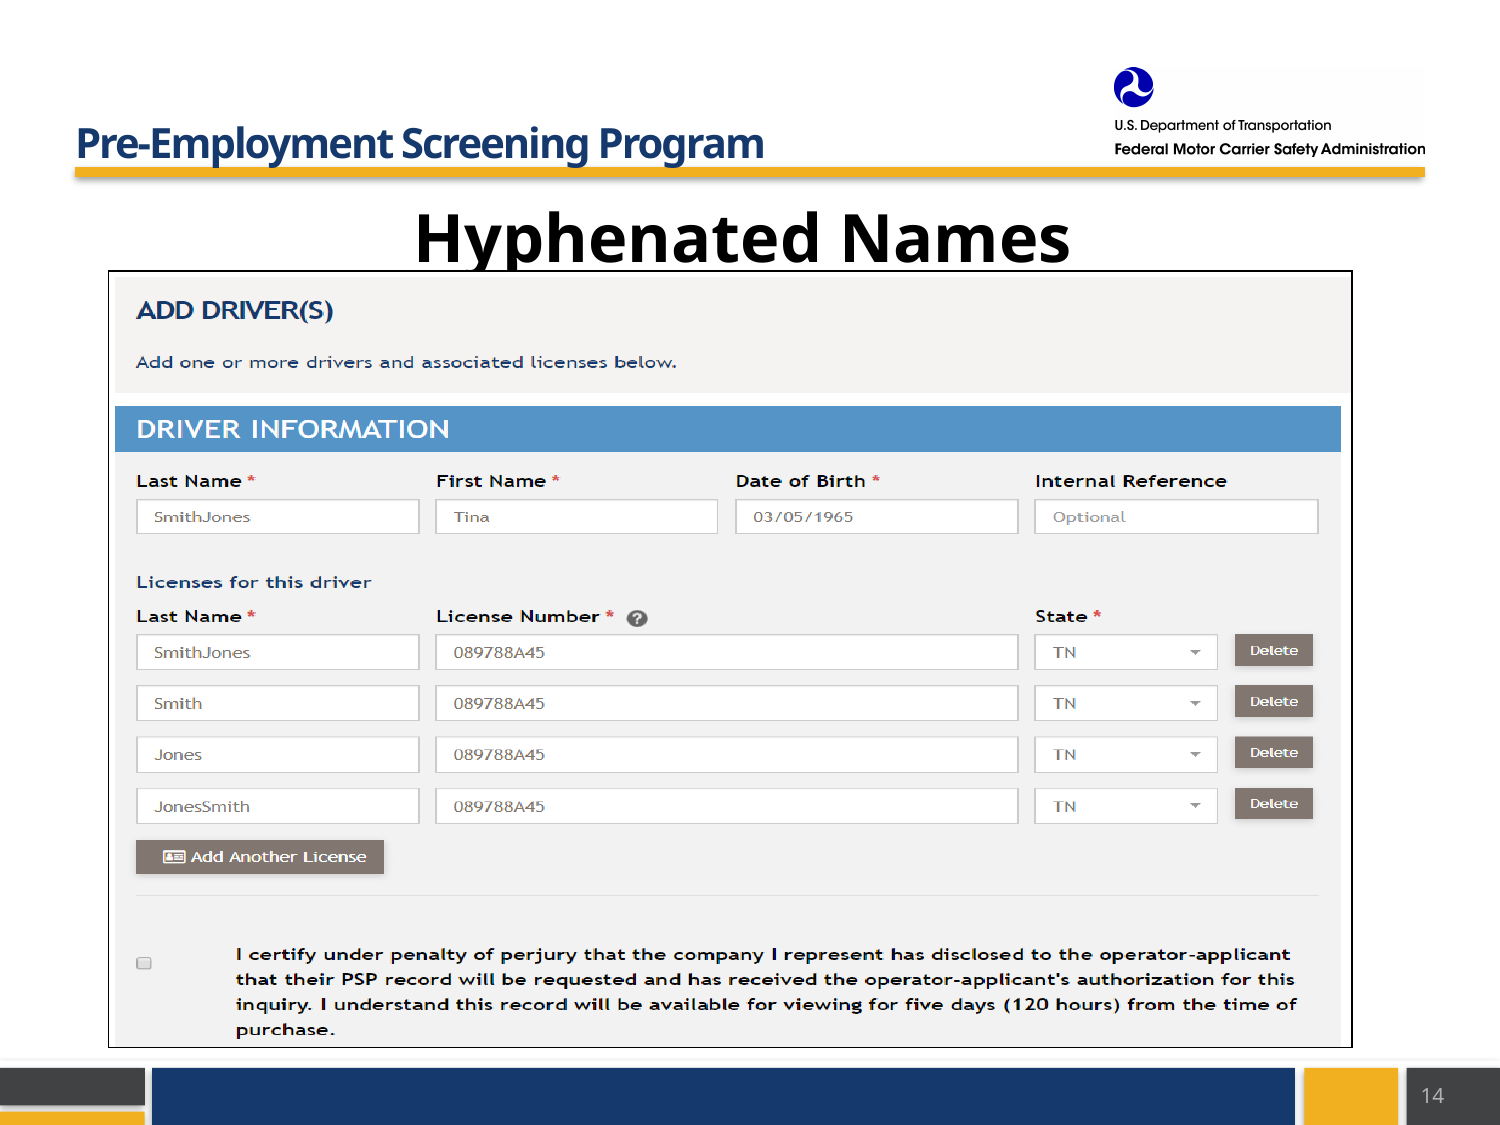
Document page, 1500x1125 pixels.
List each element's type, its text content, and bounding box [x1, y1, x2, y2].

picture [1114, 67, 1426, 157]
picture [109, 271, 1352, 1047]
list [92, 326, 1352, 1057]
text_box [0, 1060, 1500, 1125]
text_box Hyphenated Names [198, 187, 1305, 270]
title Pre-Employment Screening Program [75, 35, 1425, 167]
